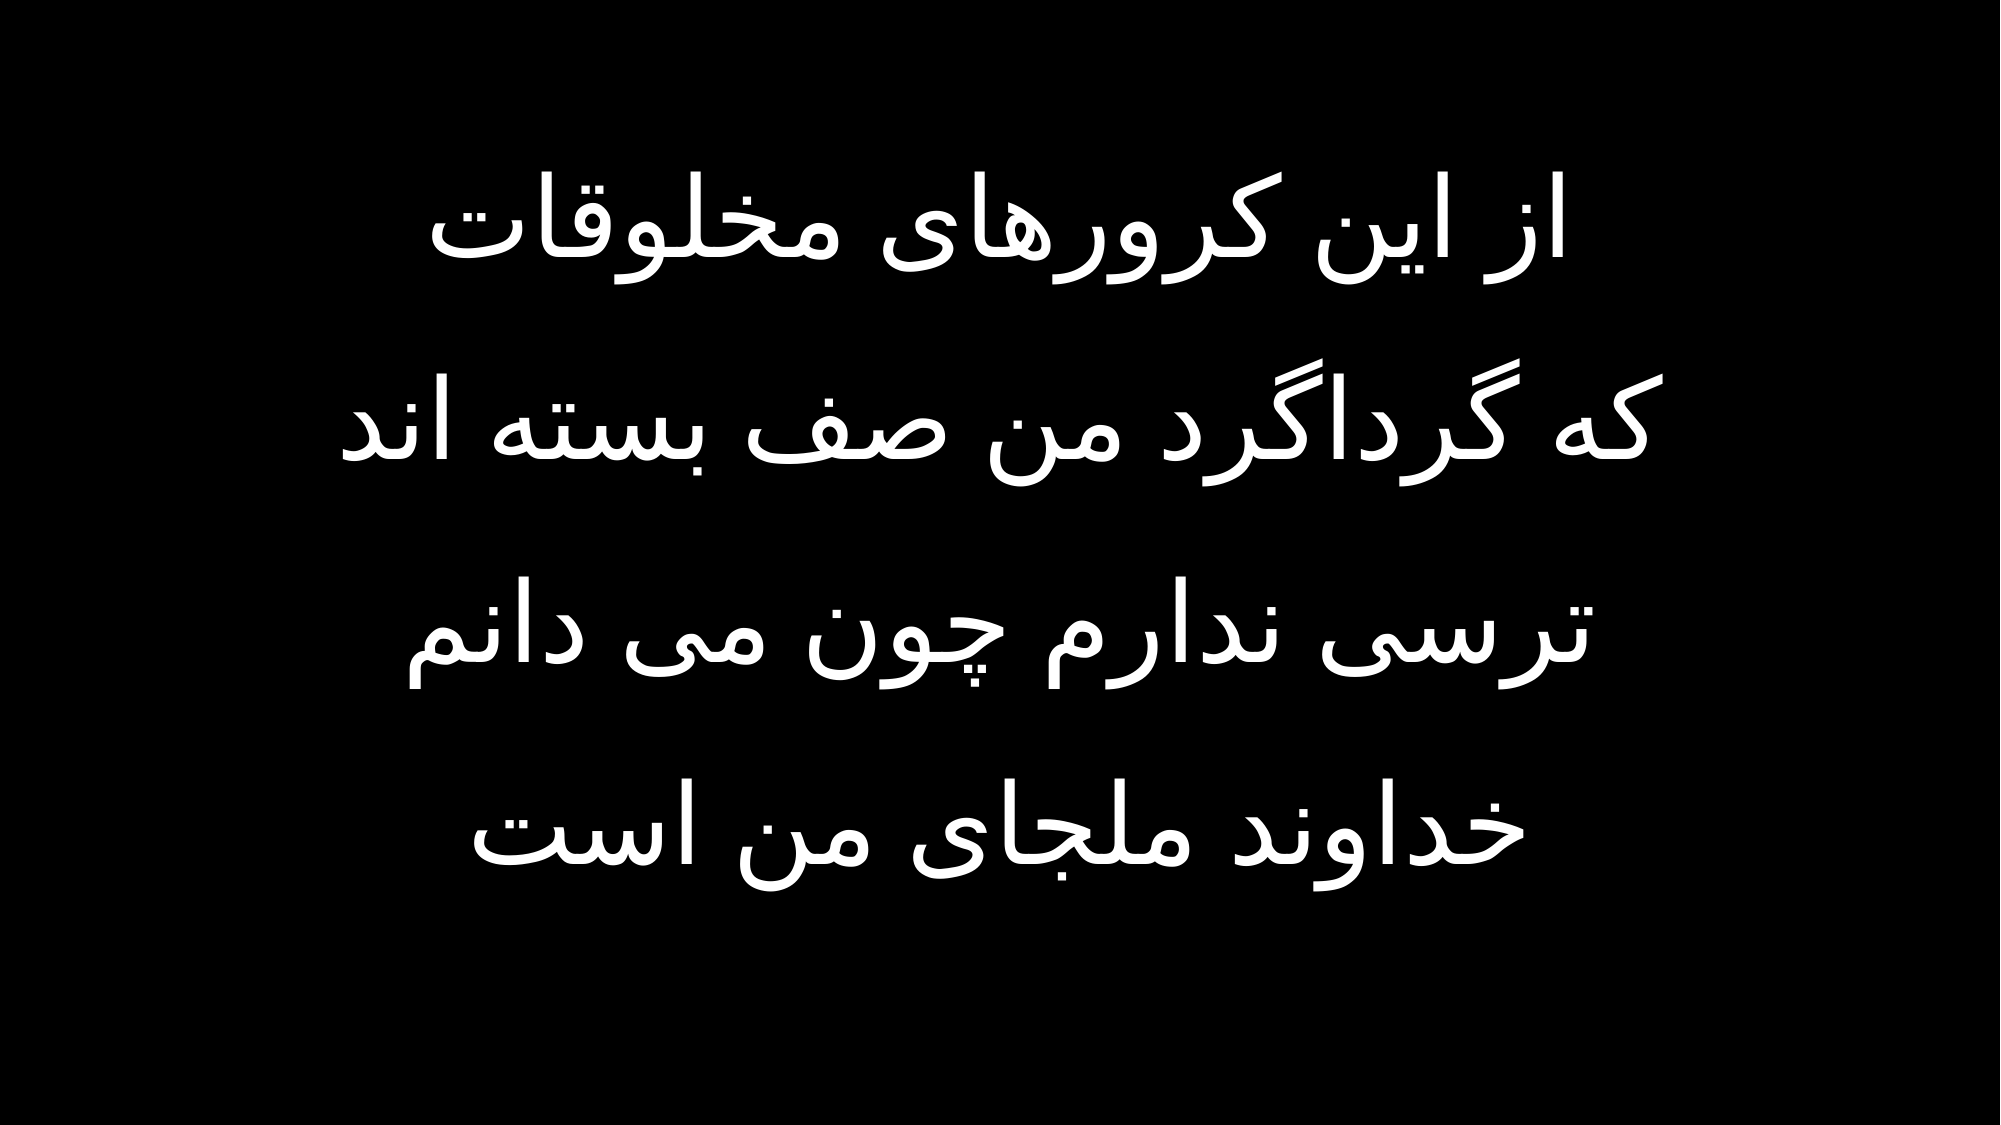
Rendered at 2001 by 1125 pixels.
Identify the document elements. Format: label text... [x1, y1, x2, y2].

text_box از این کرورهای مخلوقات که گرداگرد من صف بسته اند ترسی ندارم چون می دانم خداوند ملجای من است [0, 0, 2000, 1125]
